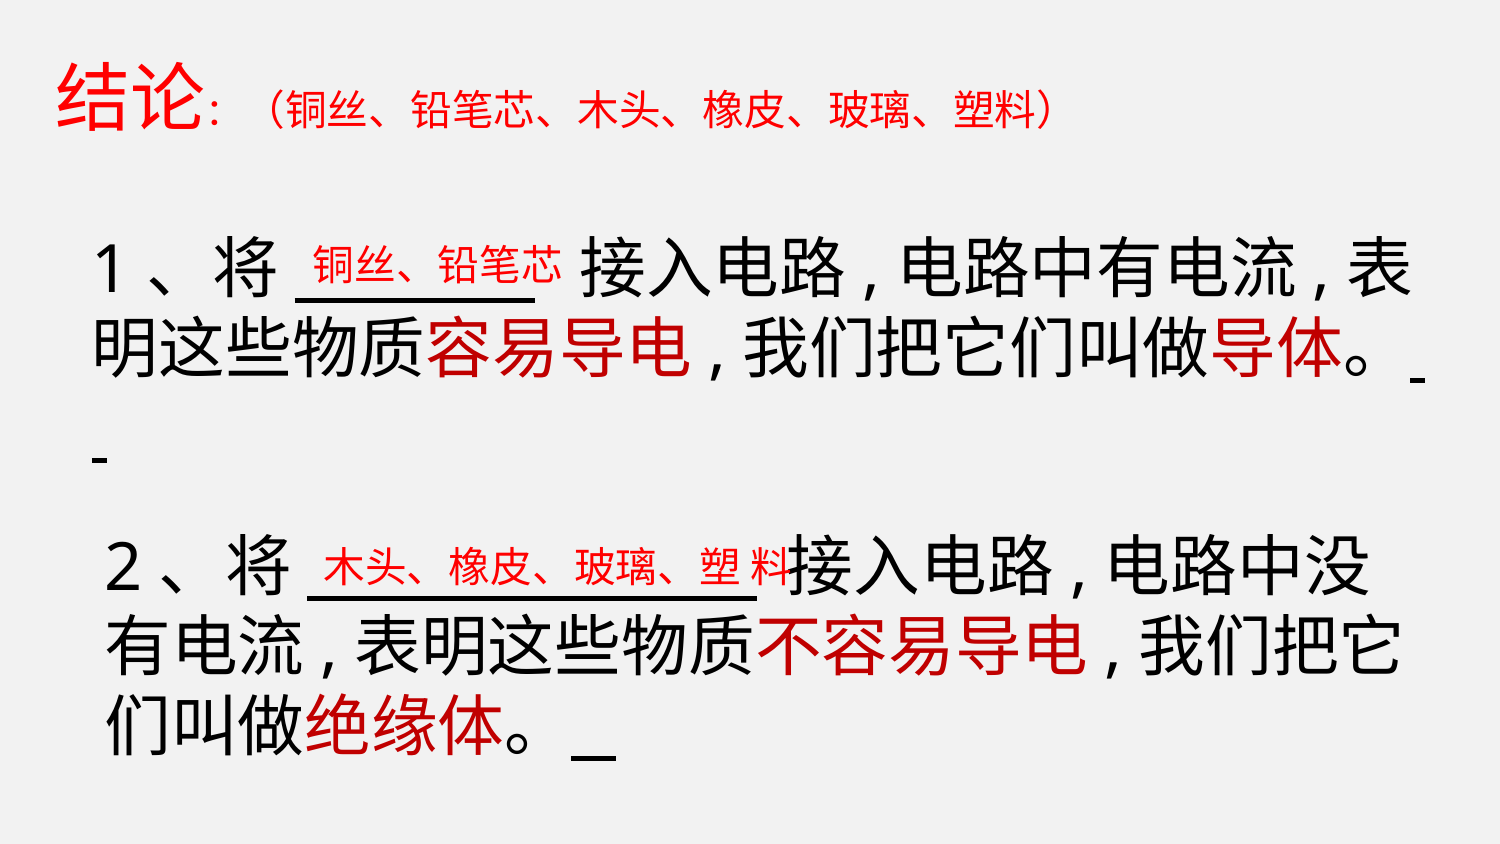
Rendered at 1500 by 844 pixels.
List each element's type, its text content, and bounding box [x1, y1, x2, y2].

text_box 木头、橡皮、玻璃、塑 料 [308, 533, 1038, 599]
text_box 结论：（铜丝、铅笔芯、木头、橡皮、玻璃、塑料） [41, 42, 1423, 126]
text_box 2、将 接入电路,电路中没有电流,表明这些物质不容易导电,我们把它们叫做绝缘体。 [89, 516, 1452, 772]
text_box 铜丝、铅笔芯 [297, 231, 700, 297]
text_box 1、将 接入电路,电路中有电流,表明这些物质容易导电,我们把它们叫做导体。 [77, 218, 1452, 474]
